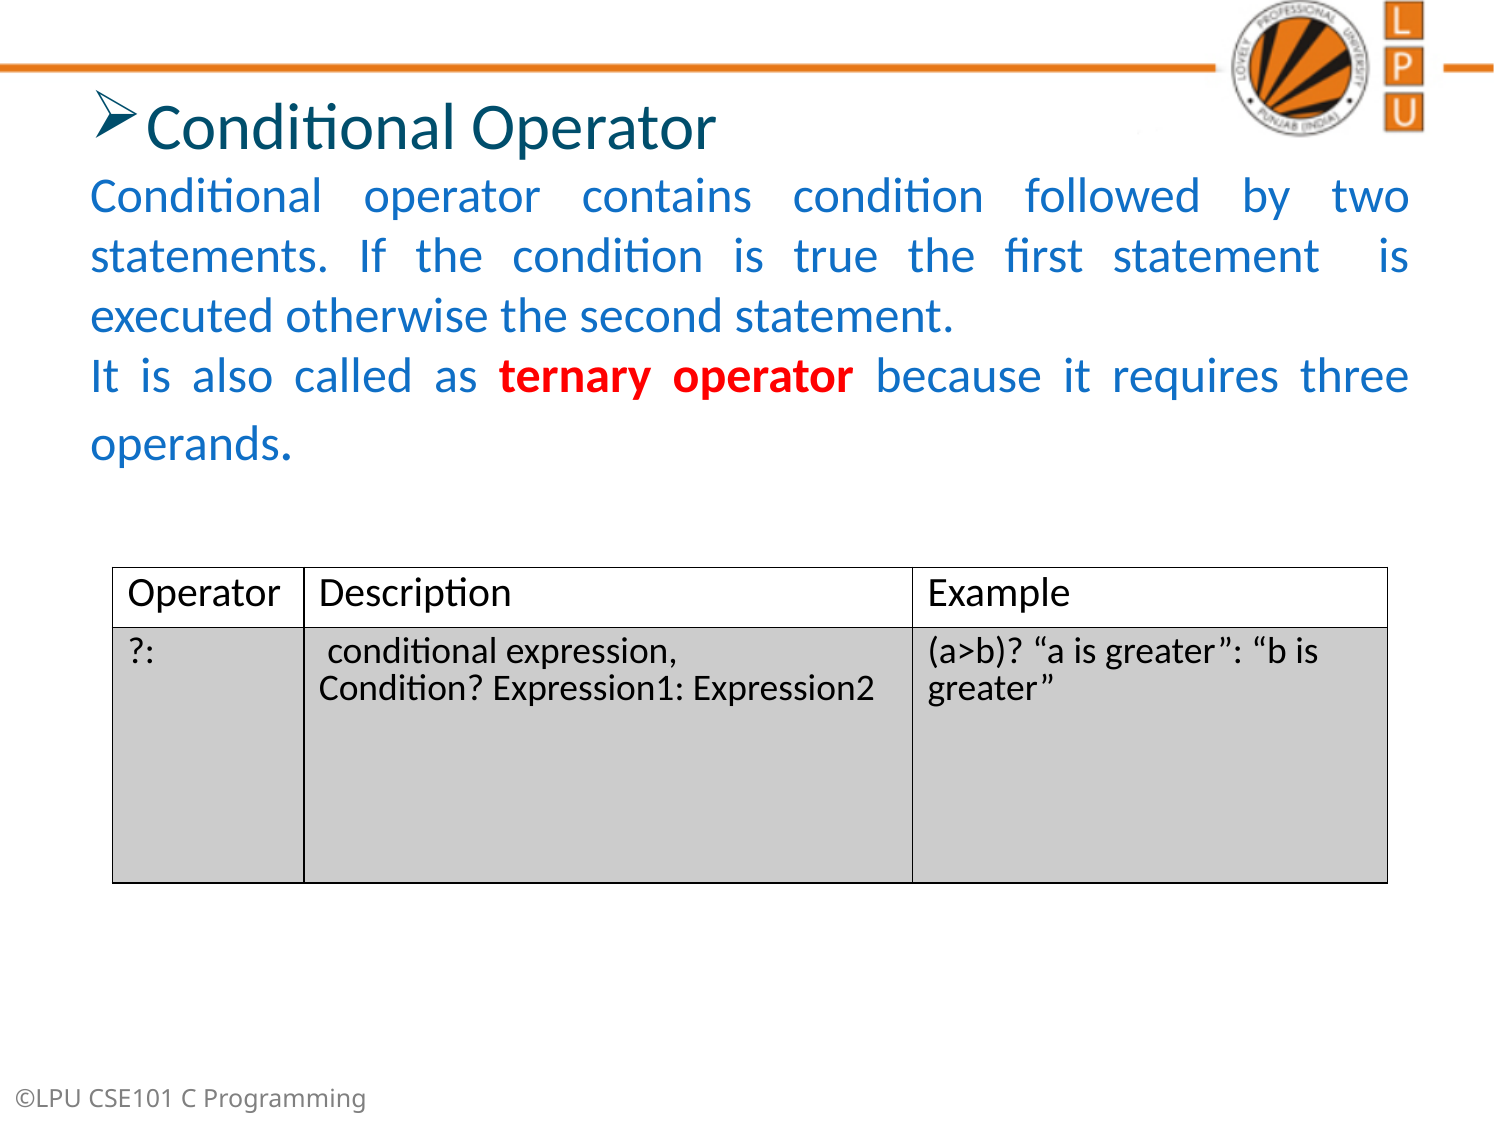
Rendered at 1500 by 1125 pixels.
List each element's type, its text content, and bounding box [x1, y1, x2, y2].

table_cell ?: [113, 628, 303, 882]
table_cell (a>b)? “a is greater”: “b is greater” [913, 628, 1387, 882]
list Conditional Operator Conditional operator contains condition followed by two statements. If the condition is true the first statement is executed otherwise the second statement. It is also called as ternary operator because it requires three operands. [75, 75, 1425, 818]
table_header Description [305, 568, 912, 627]
table_header Operator [113, 568, 303, 627]
table_cell conditional expression, Condition? Expression1: Expression2 [305, 628, 912, 882]
table_header Example [913, 568, 1387, 627]
picture [0, 0, 1497, 155]
